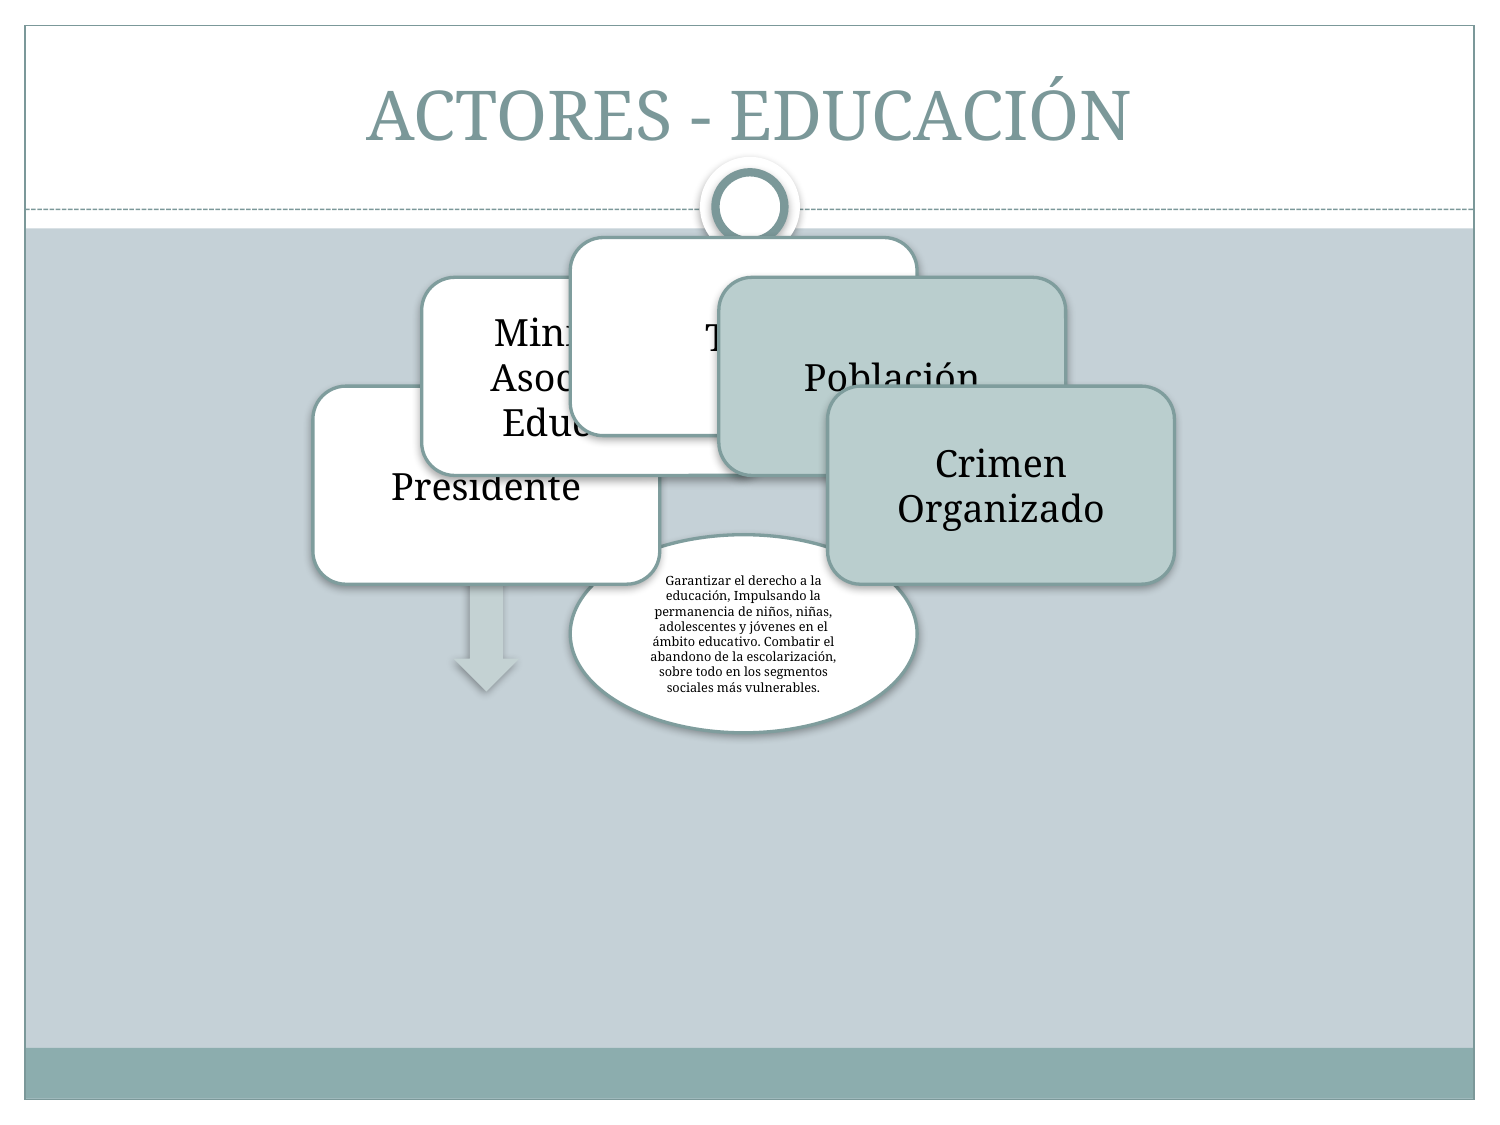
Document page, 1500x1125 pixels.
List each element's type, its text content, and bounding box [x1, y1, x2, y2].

title ACTORES - EDUCACIÓN [49, 37, 1450, 162]
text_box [49, 237, 1438, 1031]
